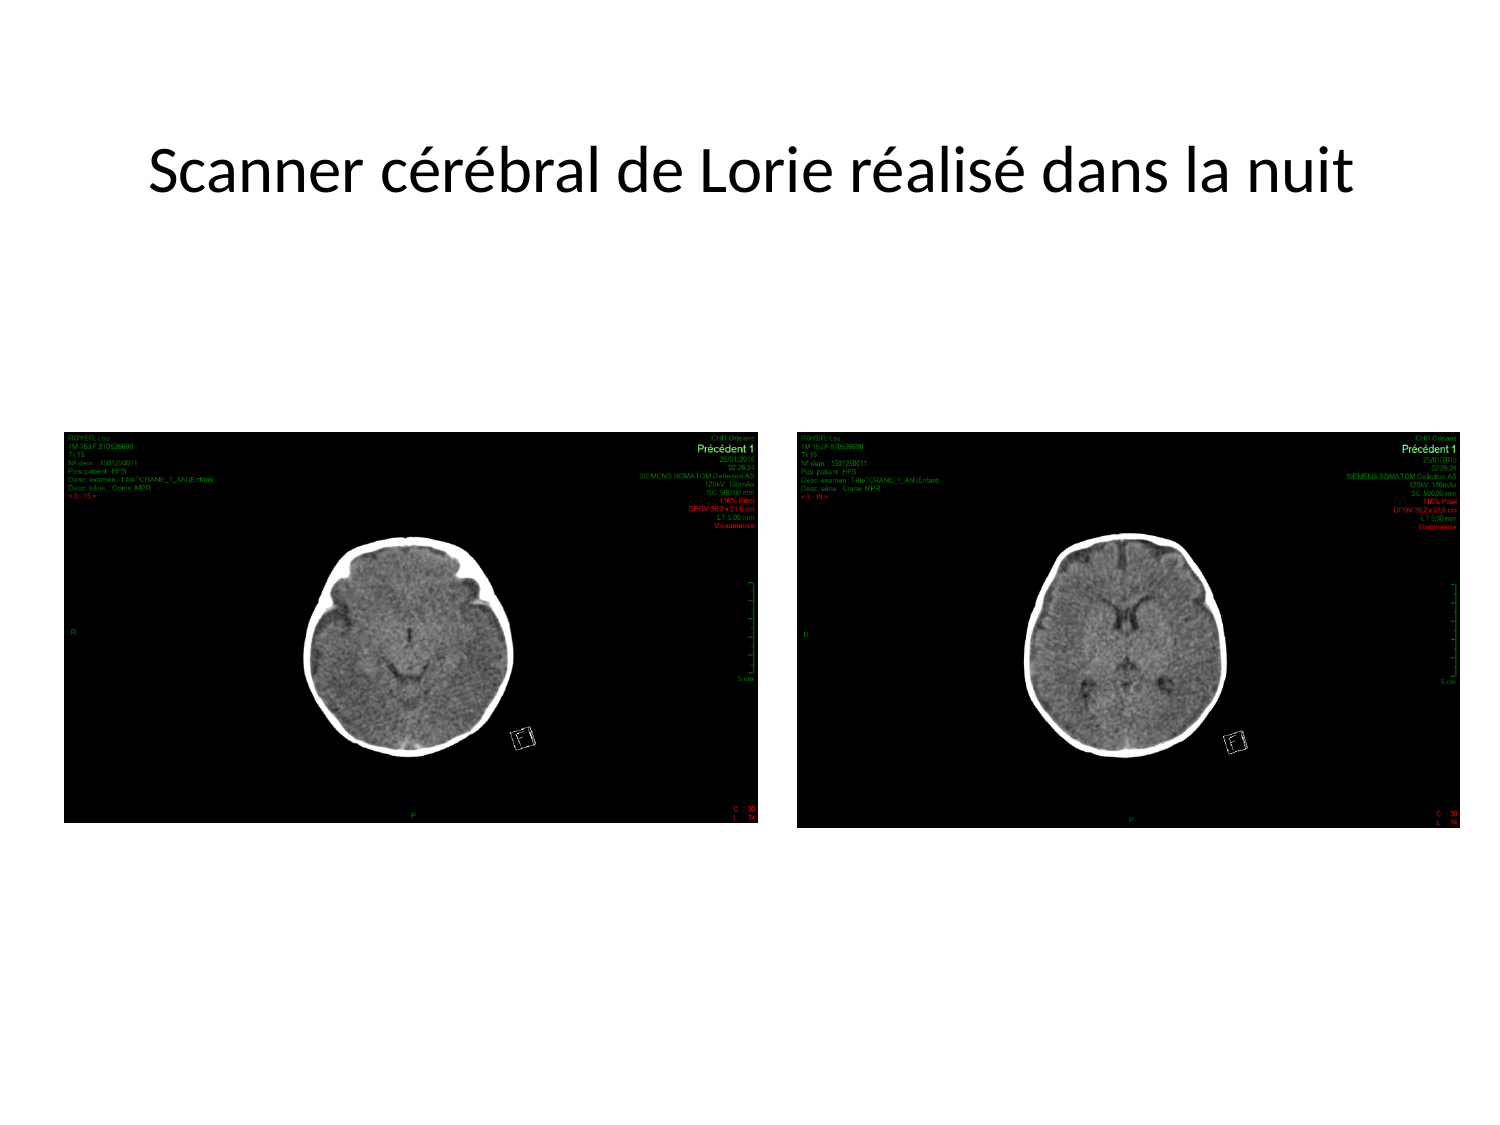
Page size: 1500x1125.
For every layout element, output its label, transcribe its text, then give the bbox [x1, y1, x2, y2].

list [796, 432, 1460, 828]
title Scanner cérébral de Lorie réalisé dans la nuit [76, 101, 1427, 230]
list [64, 432, 759, 823]
